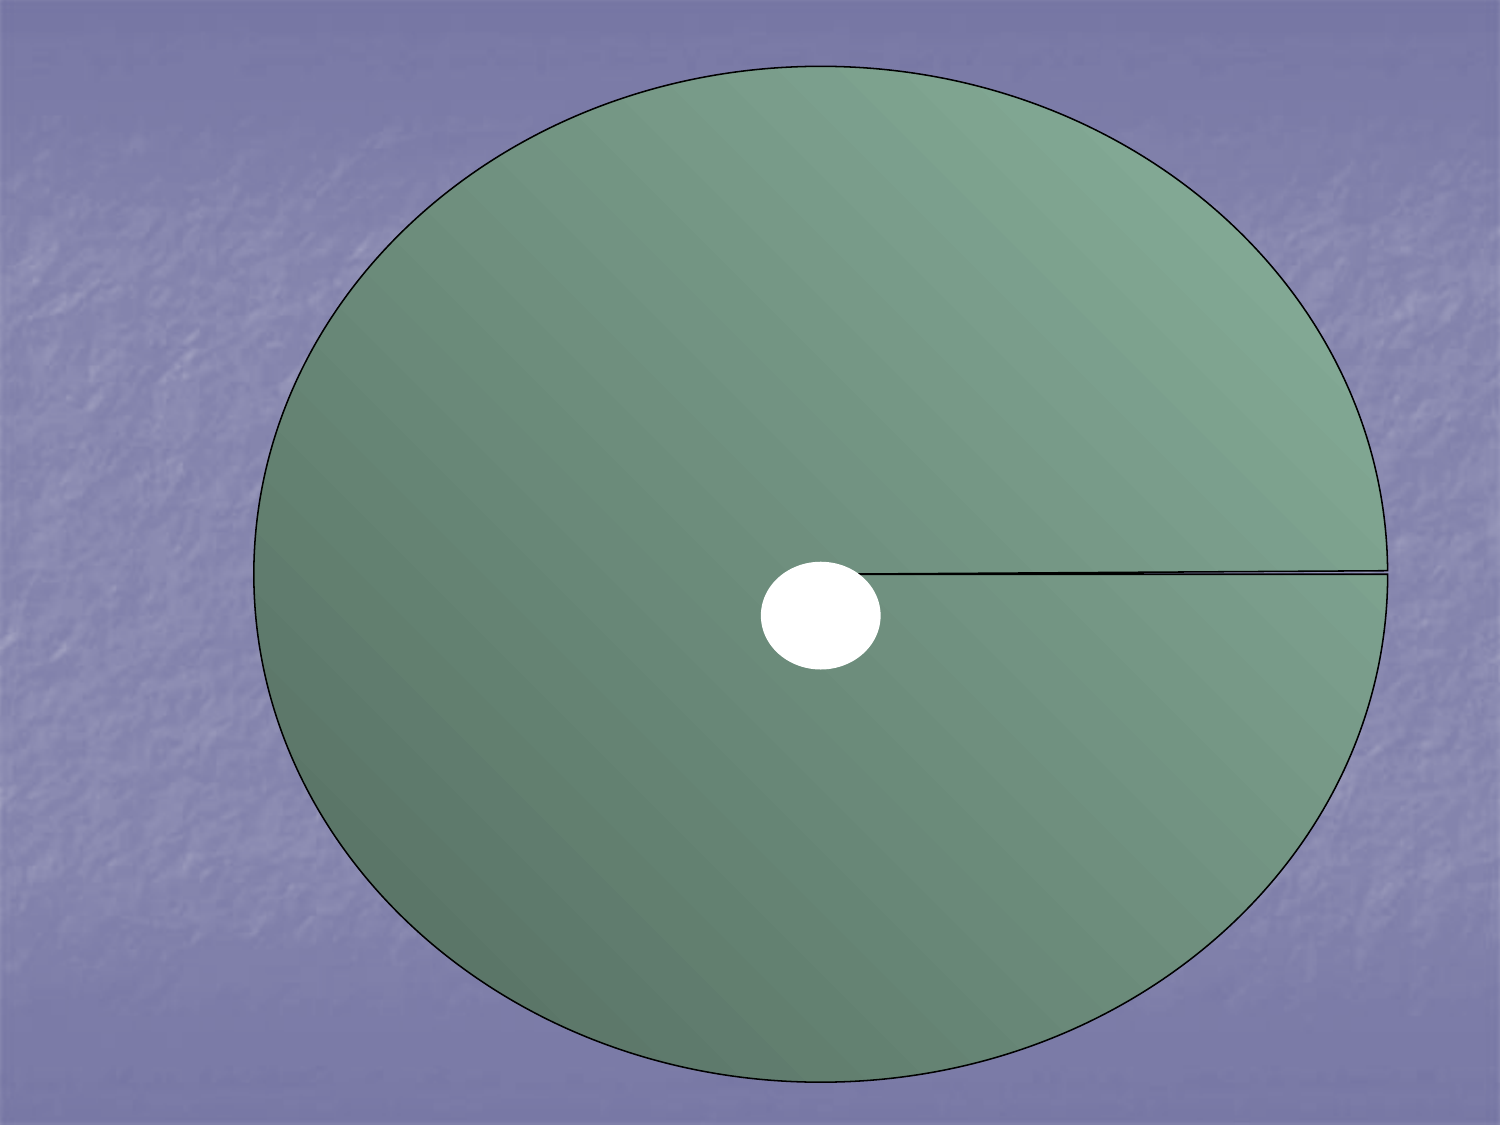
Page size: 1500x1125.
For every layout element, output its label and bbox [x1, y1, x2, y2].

text_box [253, 66, 1388, 1083]
text_box [761, 562, 880, 669]
